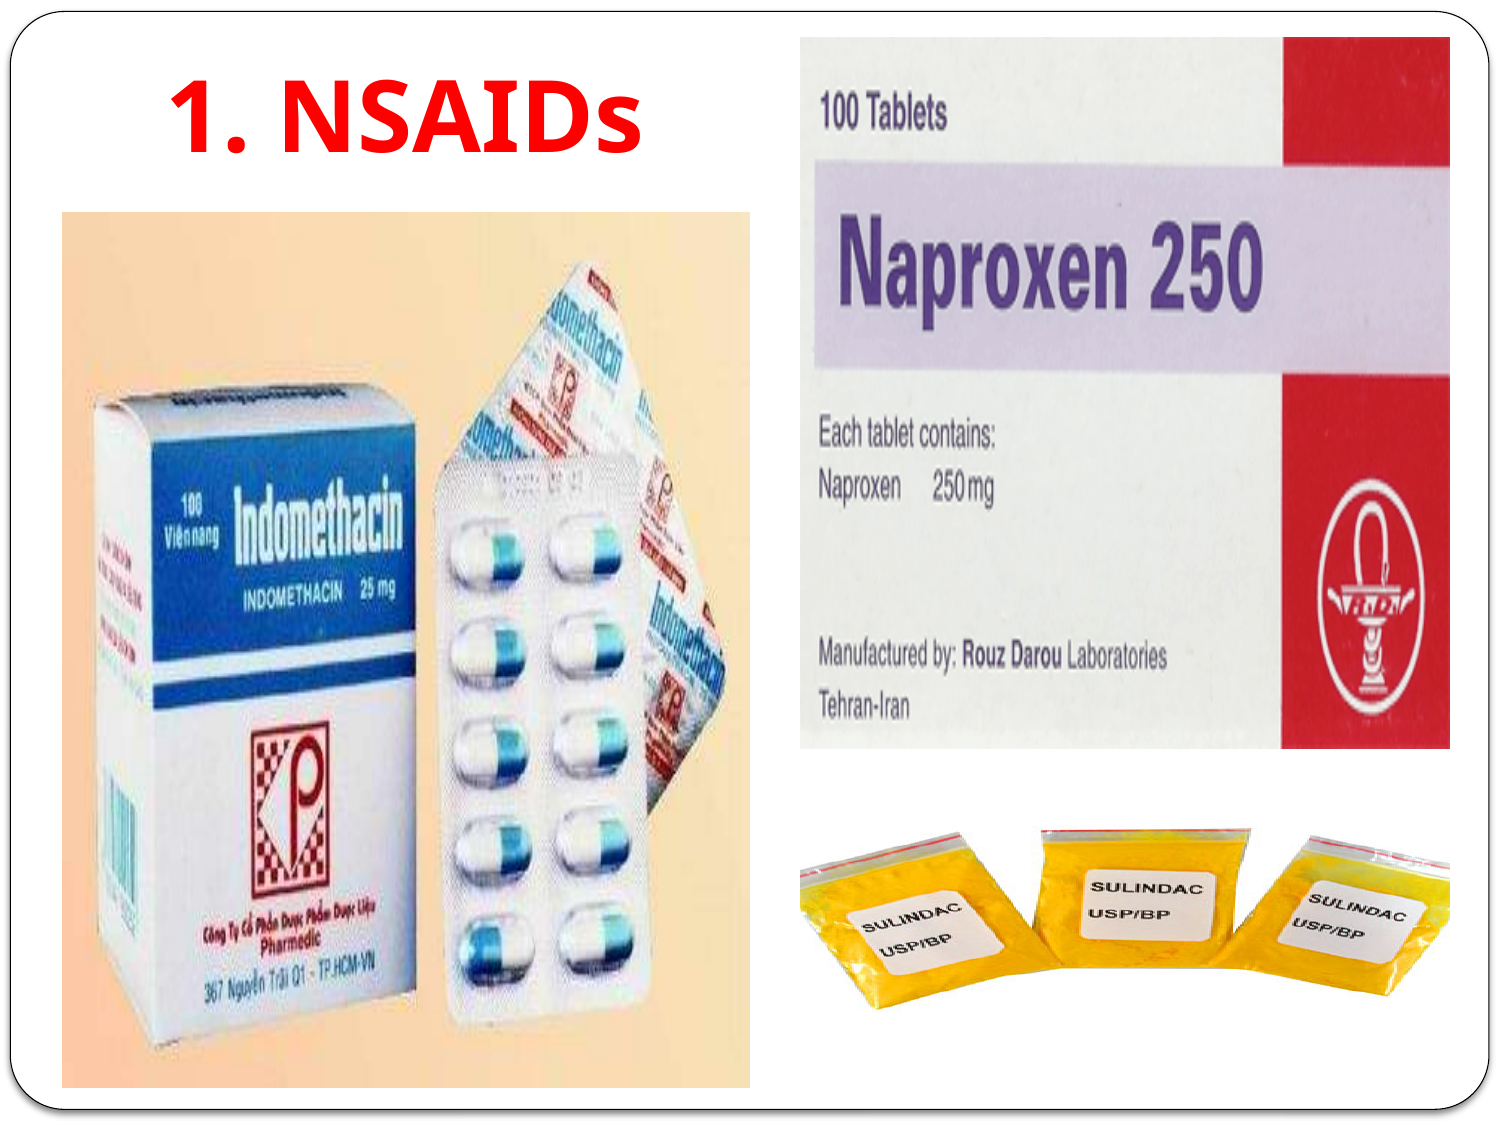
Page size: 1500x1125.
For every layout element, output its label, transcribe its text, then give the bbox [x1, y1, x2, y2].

title 1. NSAIDs [149, 44, 793, 188]
picture [799, 37, 1451, 1088]
picture [62, 212, 751, 1088]
